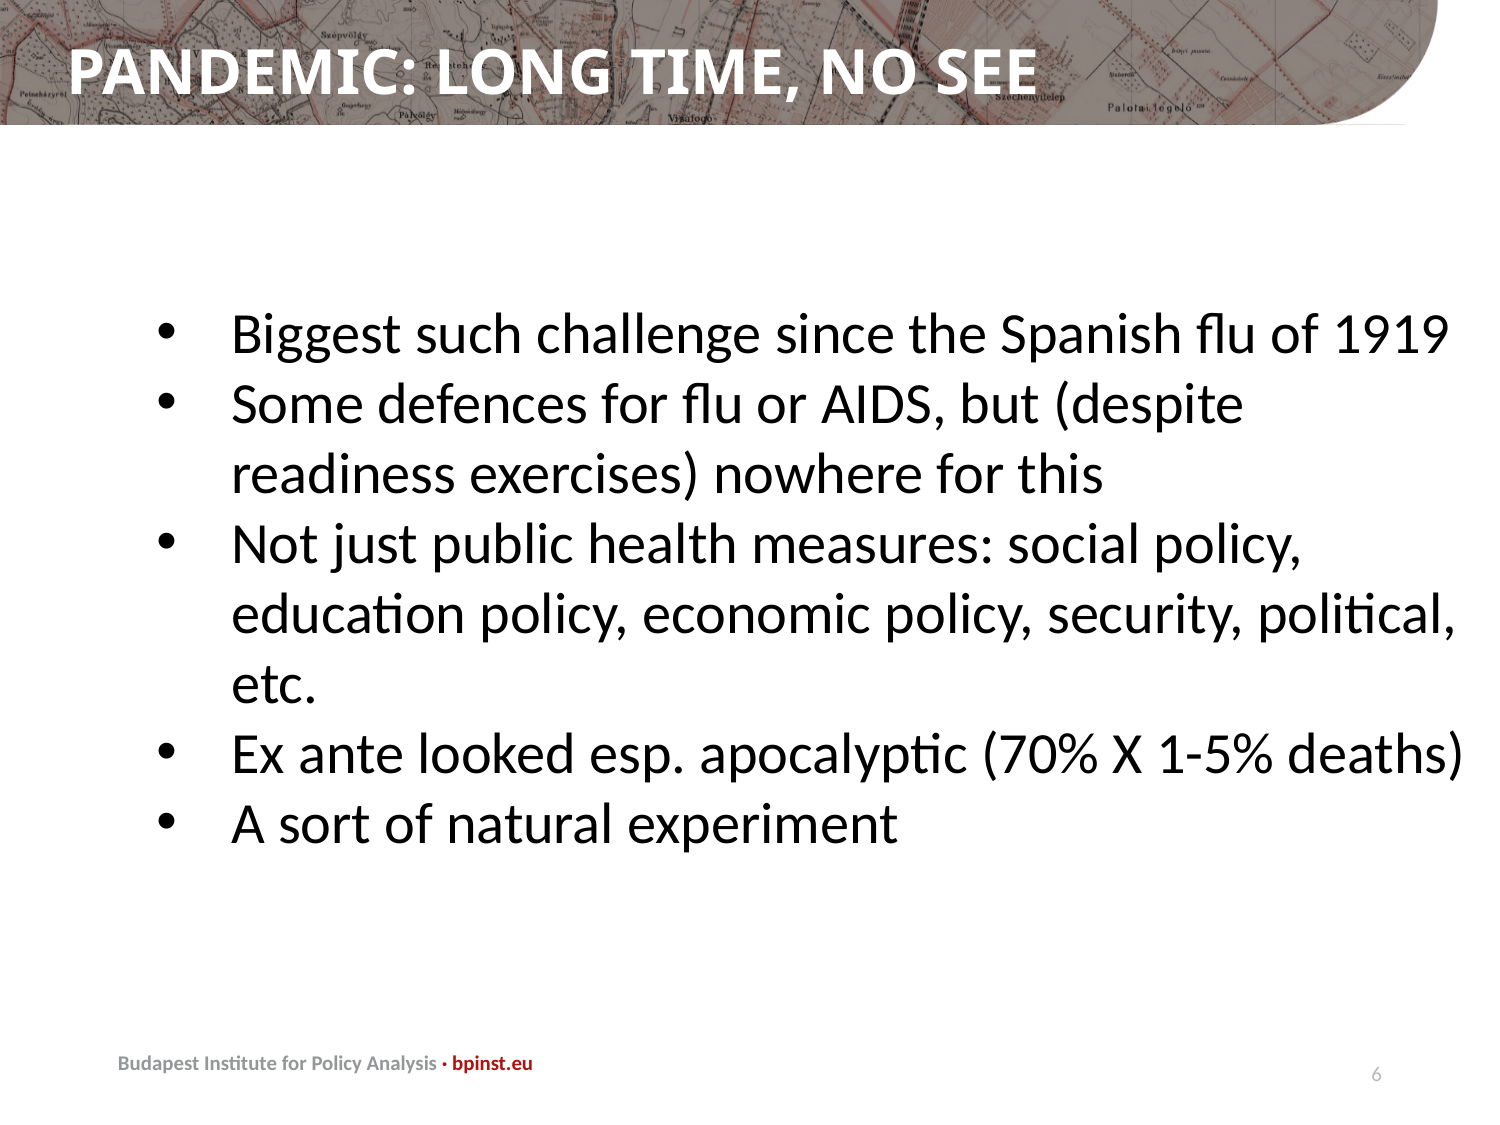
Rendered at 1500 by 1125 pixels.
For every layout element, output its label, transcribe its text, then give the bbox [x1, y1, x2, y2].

text_box Biggest such challenge since the Spanish flu of 1919 Some defences for flu or AIDS, but (despite readiness exercises) nowhere for this Not just public health measures: social policy, education policy, economic policy, security, political, etc. Ex ante looked esp. apocalyptic (70% X 1-5% deaths) A sort of natural experiment [141, 288, 1487, 978]
slide_number 5 [1059, 1042, 1397, 1103]
title Pandemic: long time, no see [50, 26, 1397, 122]
picture [0, 0, 1500, 125]
